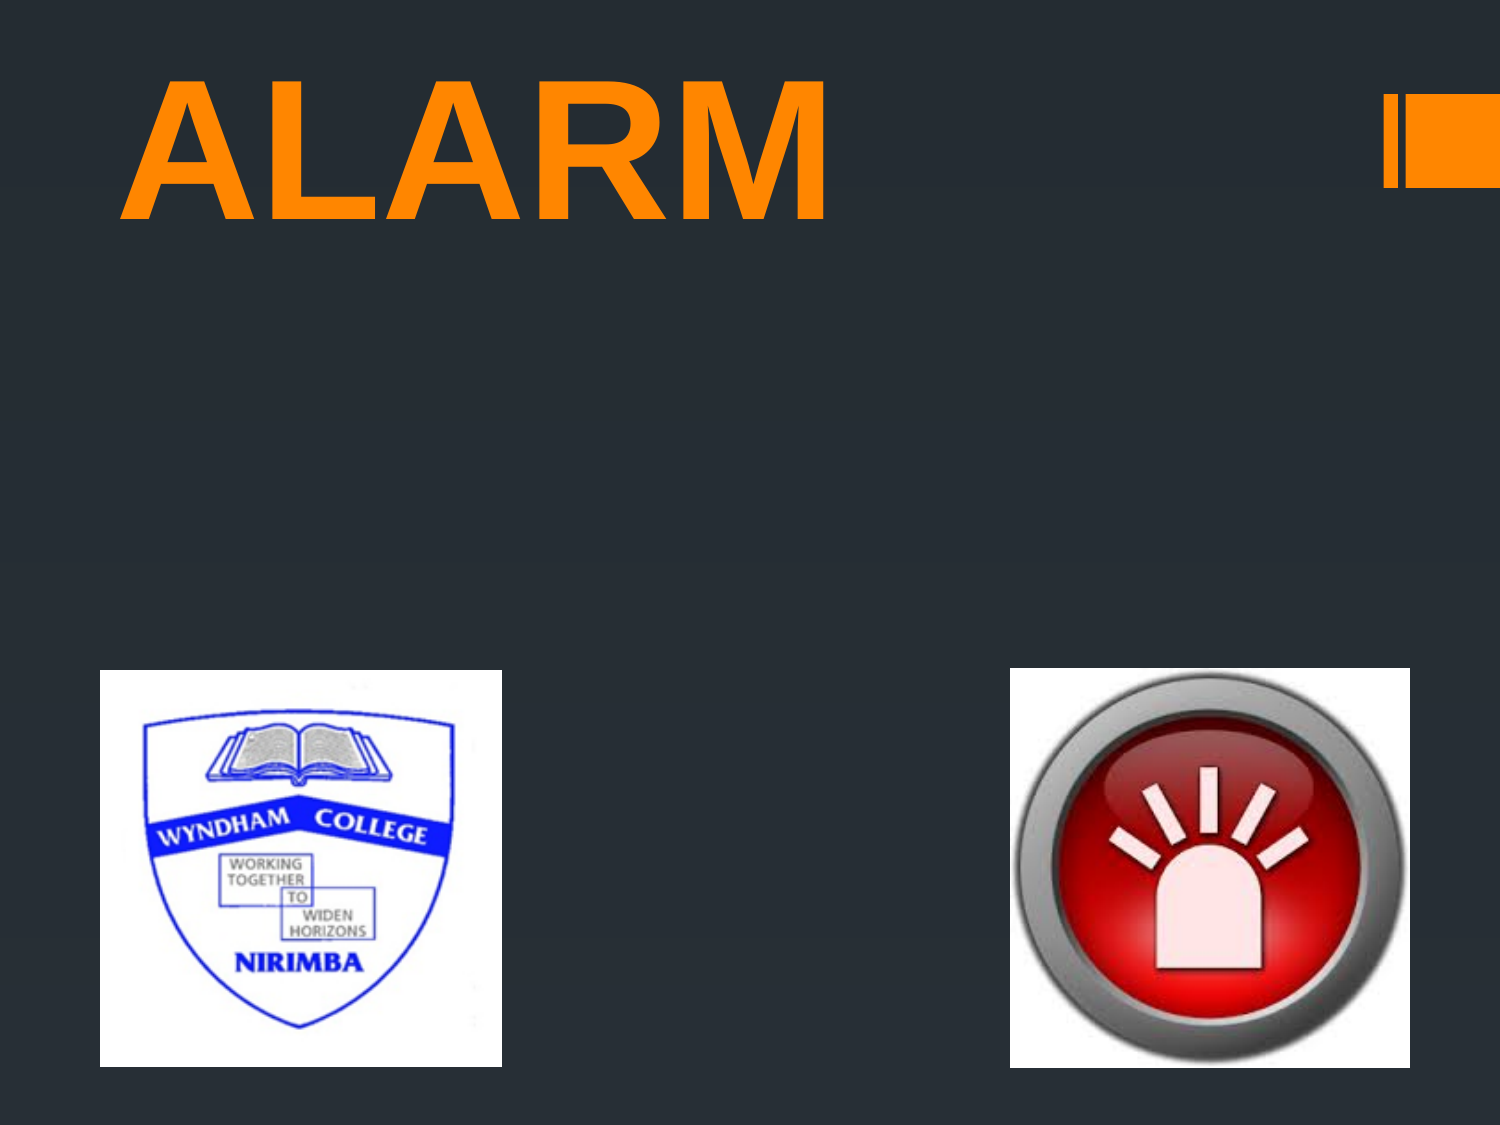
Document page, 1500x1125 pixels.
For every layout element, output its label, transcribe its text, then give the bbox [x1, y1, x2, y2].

title ALARM [100, 66, 1187, 268]
picture [1010, 668, 1410, 1069]
picture [99, 669, 503, 1068]
